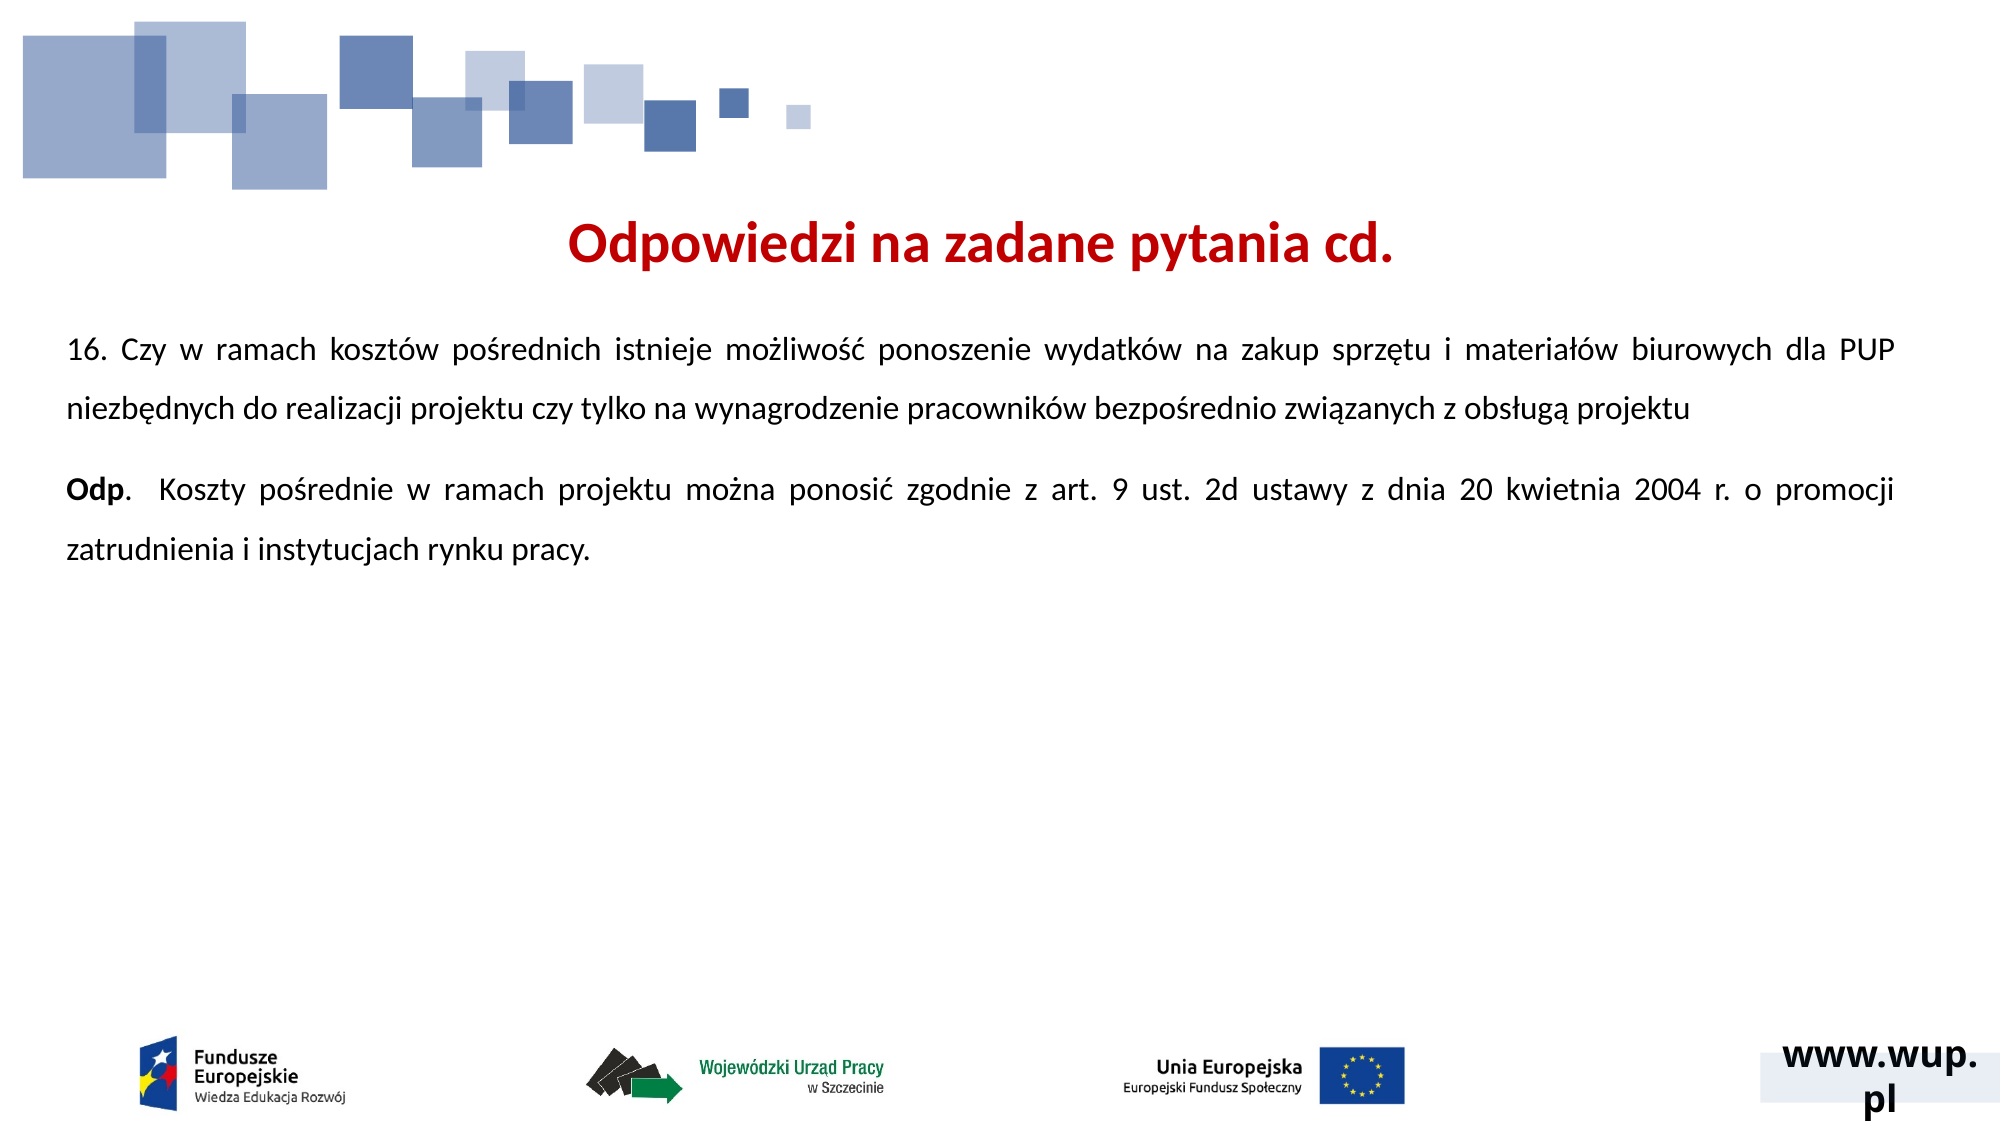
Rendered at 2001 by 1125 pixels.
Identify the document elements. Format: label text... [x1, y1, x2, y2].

picture [574, 1036, 894, 1115]
picture [139, 1017, 363, 1118]
title Odpowiedzi na zadane pytania cd. [51, 204, 1913, 287]
picture [1104, 1027, 1407, 1123]
list 16. Czy w ramach kosztów pośrednich istnieje możliwość ponoszenie wydatków na zakup sprzętu i materiałów biurowych dla PUP niezbędnych do realizacji projektu czy tylko na wynagrodzenie pracowników bezpośrednio związanych z obsługą projektu Odp. Koszty pośrednie w ramach projektu można ponosić zgodnie z art. 9 ust. 2d ustawy z dnia 20 kwietnia 2004 r. o promocji zatrudnienia i instytucjach rynku pracy. [51, 299, 1913, 1014]
